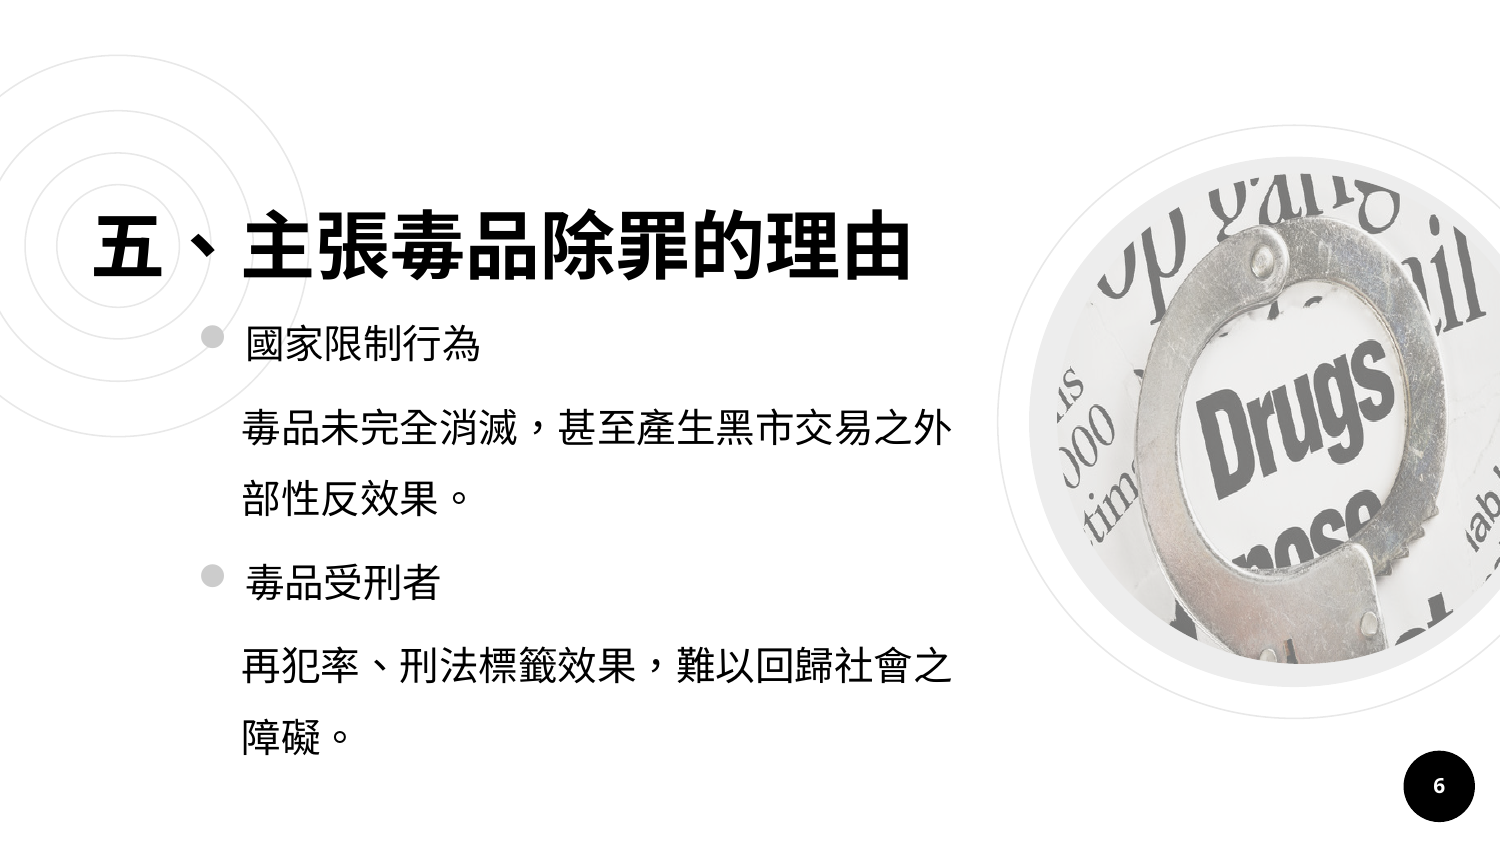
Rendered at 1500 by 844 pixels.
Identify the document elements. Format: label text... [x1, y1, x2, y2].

list 國家限制行為 毒品未完全消滅，甚至產生黑市交易之外部性反效果。 毒品受刑者 再犯率、刑法標籤效果，難以回歸社會之障礙。 [183, 304, 986, 788]
text_box [1057, 173, 1500, 664]
title 五、主張毒品除罪的理由 [75, 191, 1046, 304]
slide_number 6 [1403, 750, 1475, 823]
